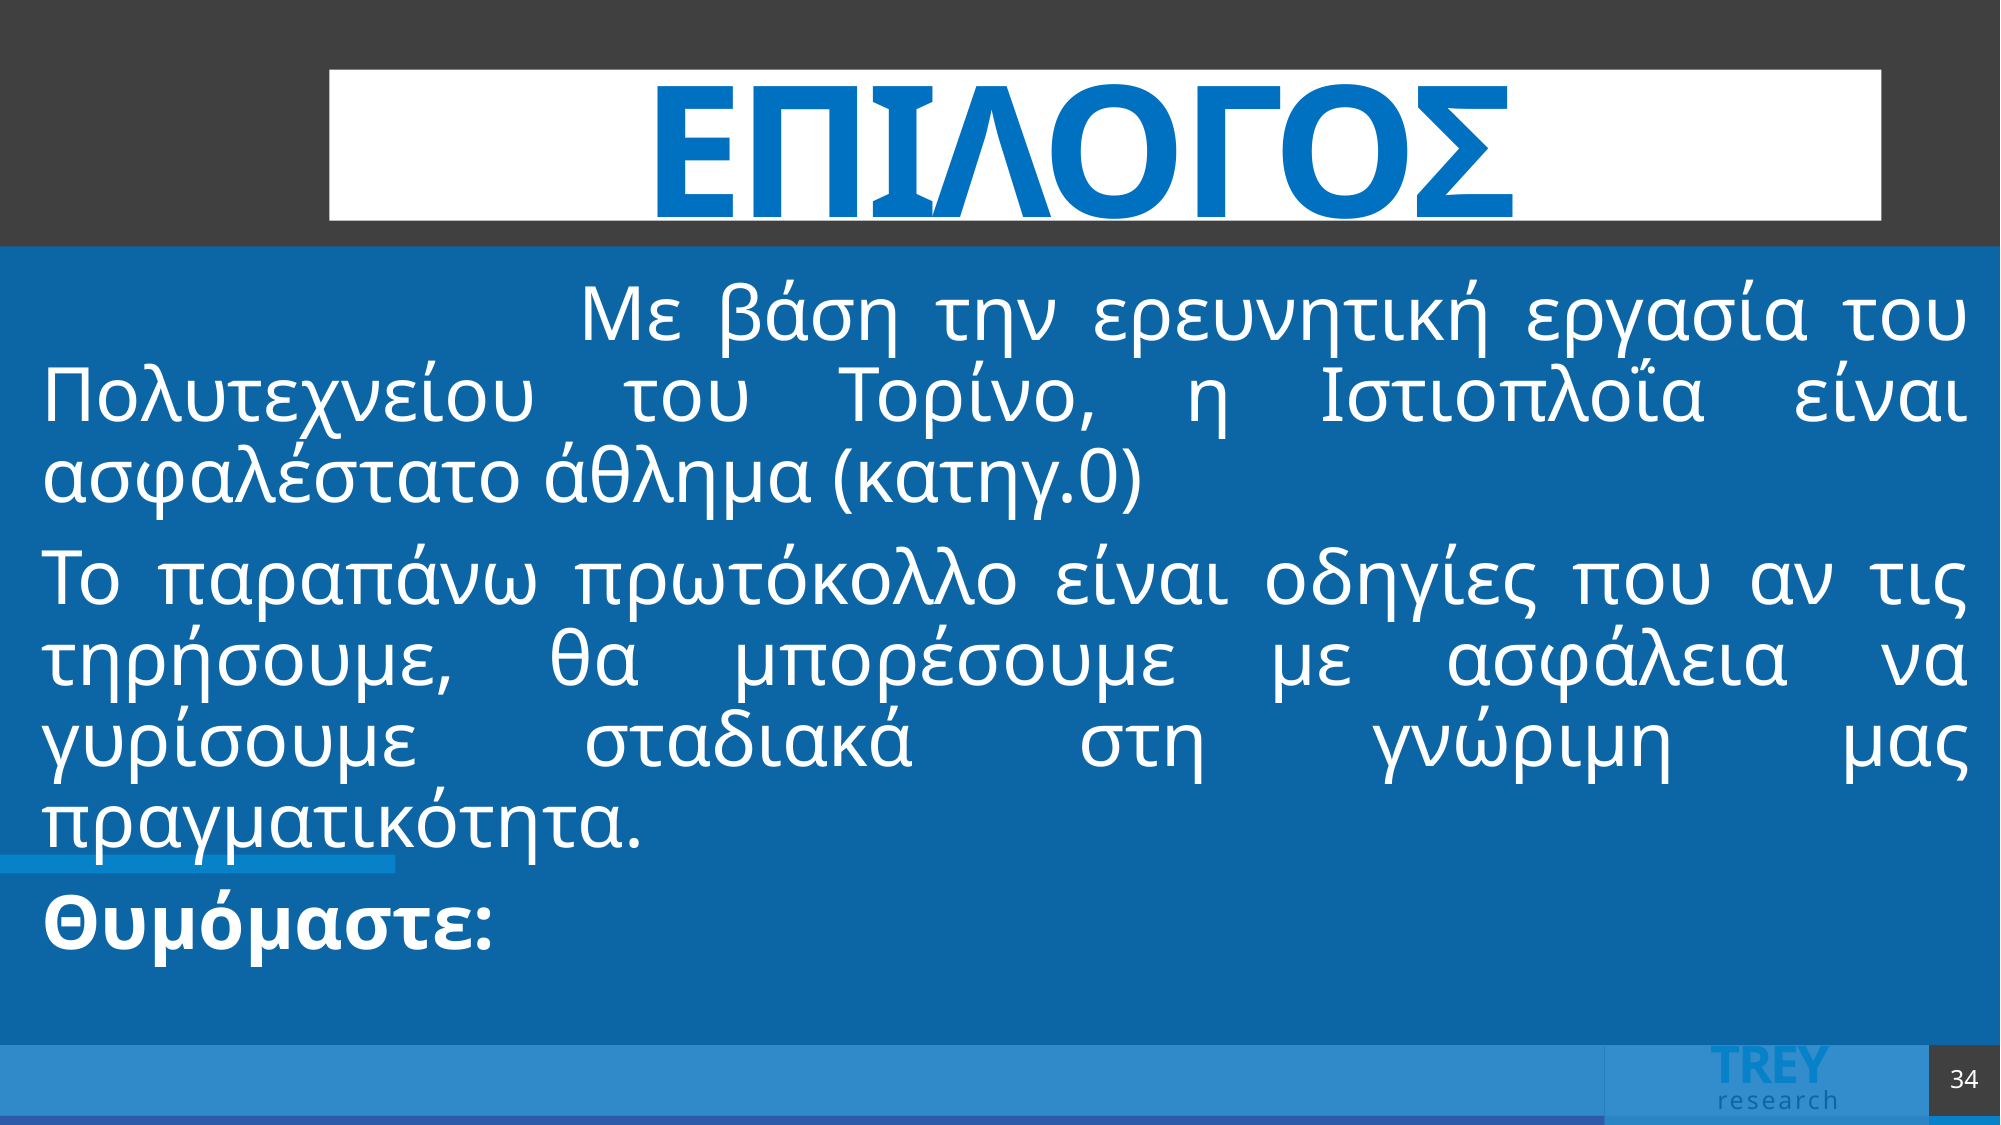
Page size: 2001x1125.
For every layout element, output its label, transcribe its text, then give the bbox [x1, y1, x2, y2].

list Με βάση την ερευνητική εργασία του Πολυτεχνείου του Τορίνο, η Ιστιοπλοΐα είναι ασφαλέστατο άθλημα (κατηγ.0) Το παραπάνω πρωτόκολλο είναι οδηγίες που αν τις τηρήσουμε, θα μπορέσουμε με ασφάλεια να γυρίσουμε σταδιακά στη γνώριμη μας πραγματικότητα. Θυμόμαστε: [0, 246, 2000, 1125]
slide_number 34 [1929, 1045, 2000, 1116]
title ΕΠΙΛΟΓΟΣ [329, 69, 1882, 221]
